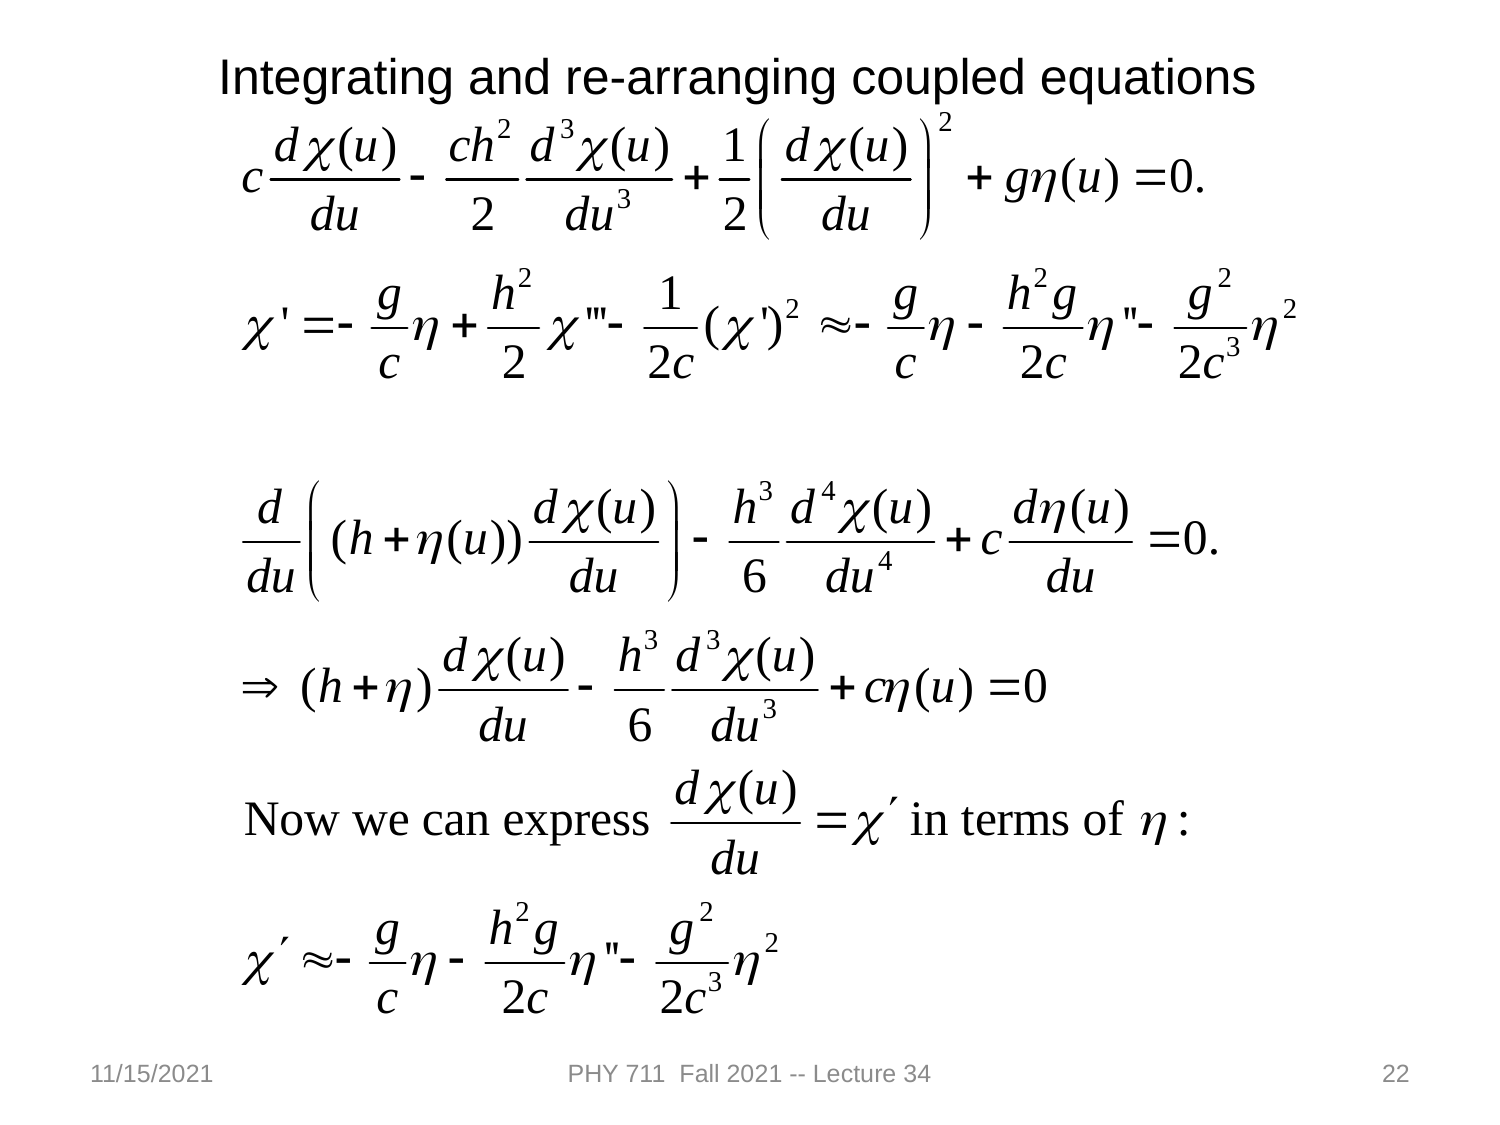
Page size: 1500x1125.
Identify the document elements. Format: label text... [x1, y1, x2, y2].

footer PHY 711 Fall 2021 -- Lecture 34 [512, 1042, 988, 1103]
slide_number 22 [1074, 1042, 1425, 1103]
text_box Integrating and re-arranging coupled equations [75, 37, 1400, 113]
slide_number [75, 1042, 425, 1103]
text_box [237, 102, 1307, 1023]
